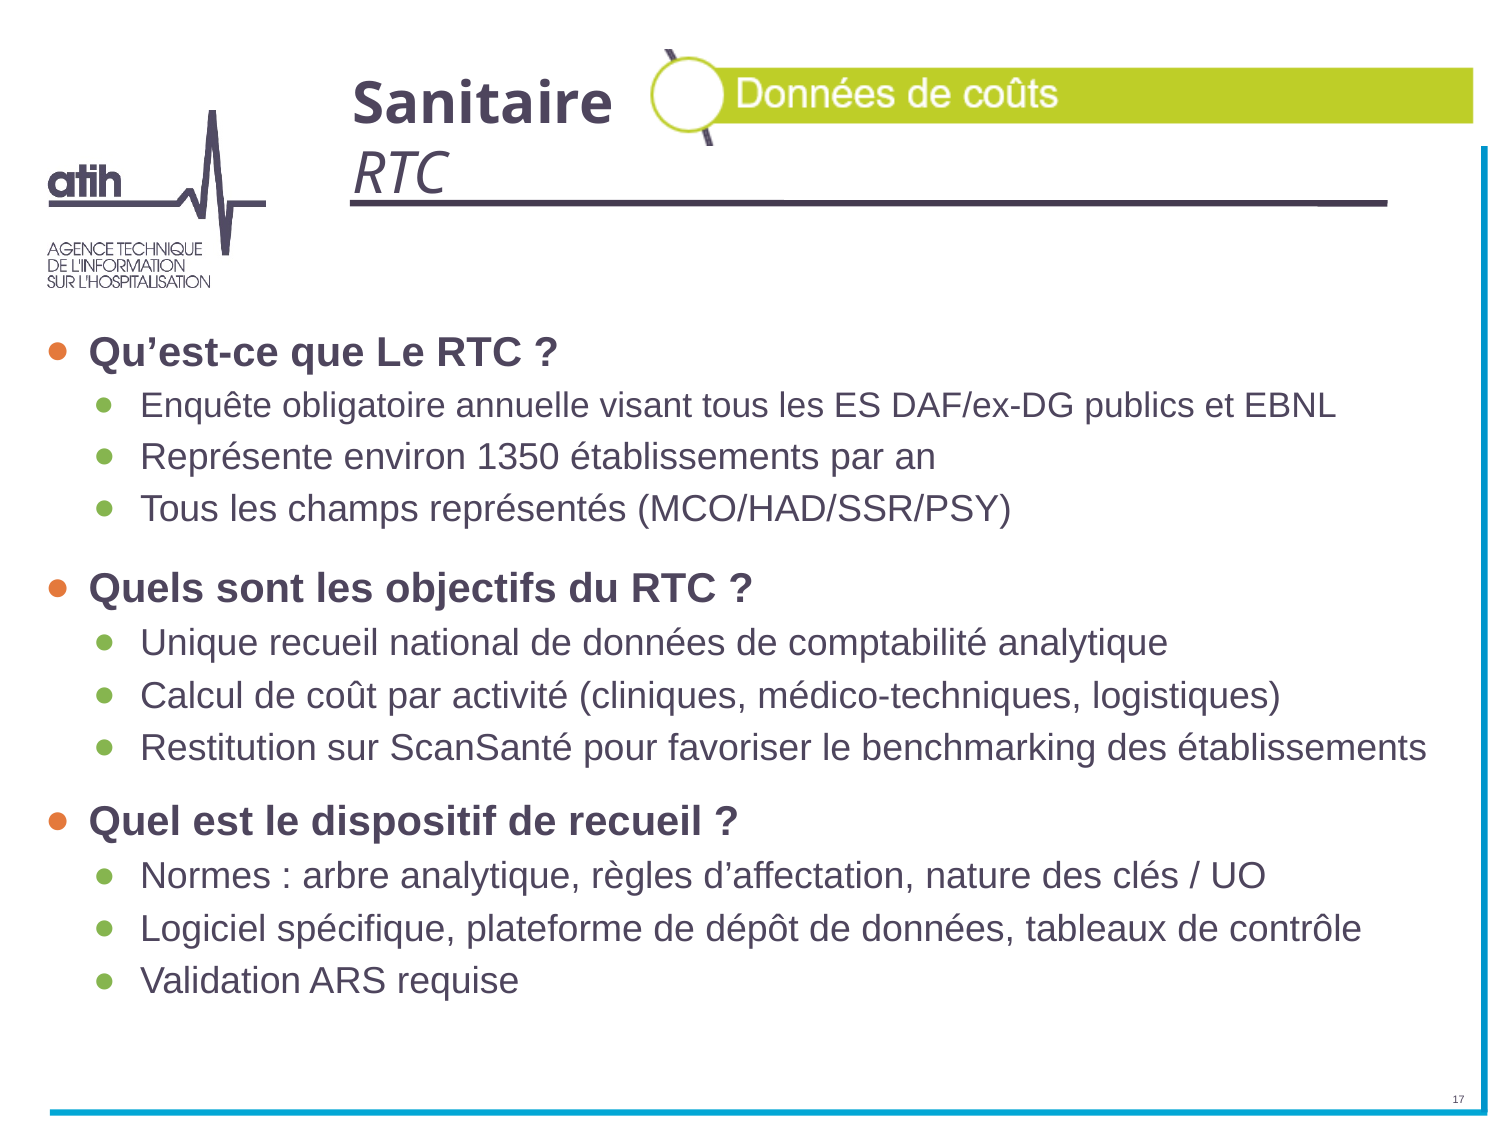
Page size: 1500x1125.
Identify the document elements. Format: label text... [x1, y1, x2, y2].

title Sanitaire RTC [337, 50, 1338, 213]
picture [47, 110, 266, 288]
picture [635, 49, 1500, 146]
slide_number 17 [1417, 1072, 1480, 1113]
list Qu’est-ce que Le RTC ? Enquête obligatoire annuelle visant tous les ES DAF/ex-DG publics et EBNL Représente environ 1350 établissements par an Tous les champs représentés (MCO/HAD/SSR/PSY) Quels sont les objectifs du RTC ? Unique recueil national de données de comptabilité analytique Calcul de coût par activité (cliniques, médico-techniques, logistiques) Restitution sur ScanSanté pour favoriser le benchmarking des établissements Quel est le dispositif de recueil ? Normes : arbre analytique, règles d’affectation, nature des clés / UO Logiciel spécifique, plateforme de dépôt de données, tableaux de contrôle Validation ARS requise [0, 316, 1480, 1038]
